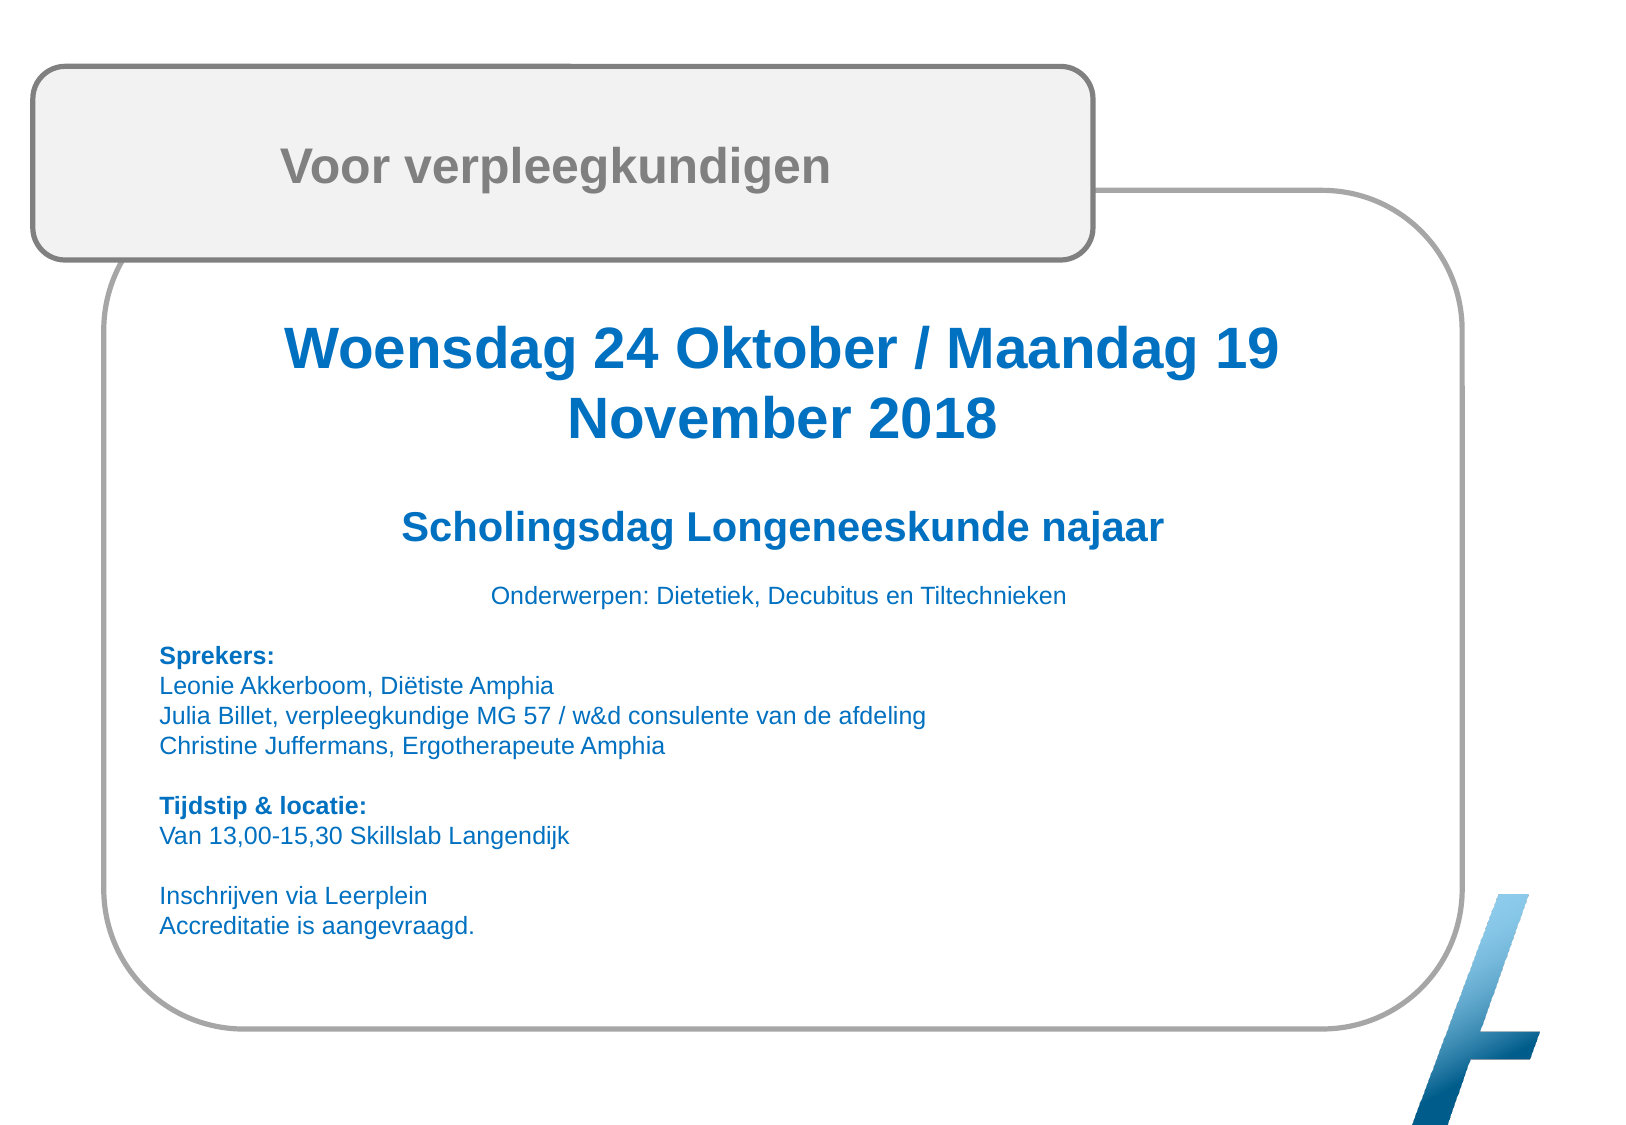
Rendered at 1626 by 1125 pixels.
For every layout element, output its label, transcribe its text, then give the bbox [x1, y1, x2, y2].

picture [1407, 892, 1544, 1125]
text_box Woensdag 24 Oktober / Maandag 19 November 2018 Scholingsdag Longeneeskunde najaar Onderwerpen: Dietetiek, Decubitus en Tiltechnieken Sprekers: Leonie Akkerboom, Diëtiste Amphia Julia Billet, verpleegkundige MG 57 / w&d consulente van de afdeling Christine Juffermans, Ergotherapeute Amphia Tijdstip & locatie: Van 13,00-15,30 Skillslab Langendijk Inschrijven via Leerplein Accreditatie is aangevraagd. [102, 189, 1464, 1031]
text_box Voor verpleegkundigen [31, 65, 1095, 262]
